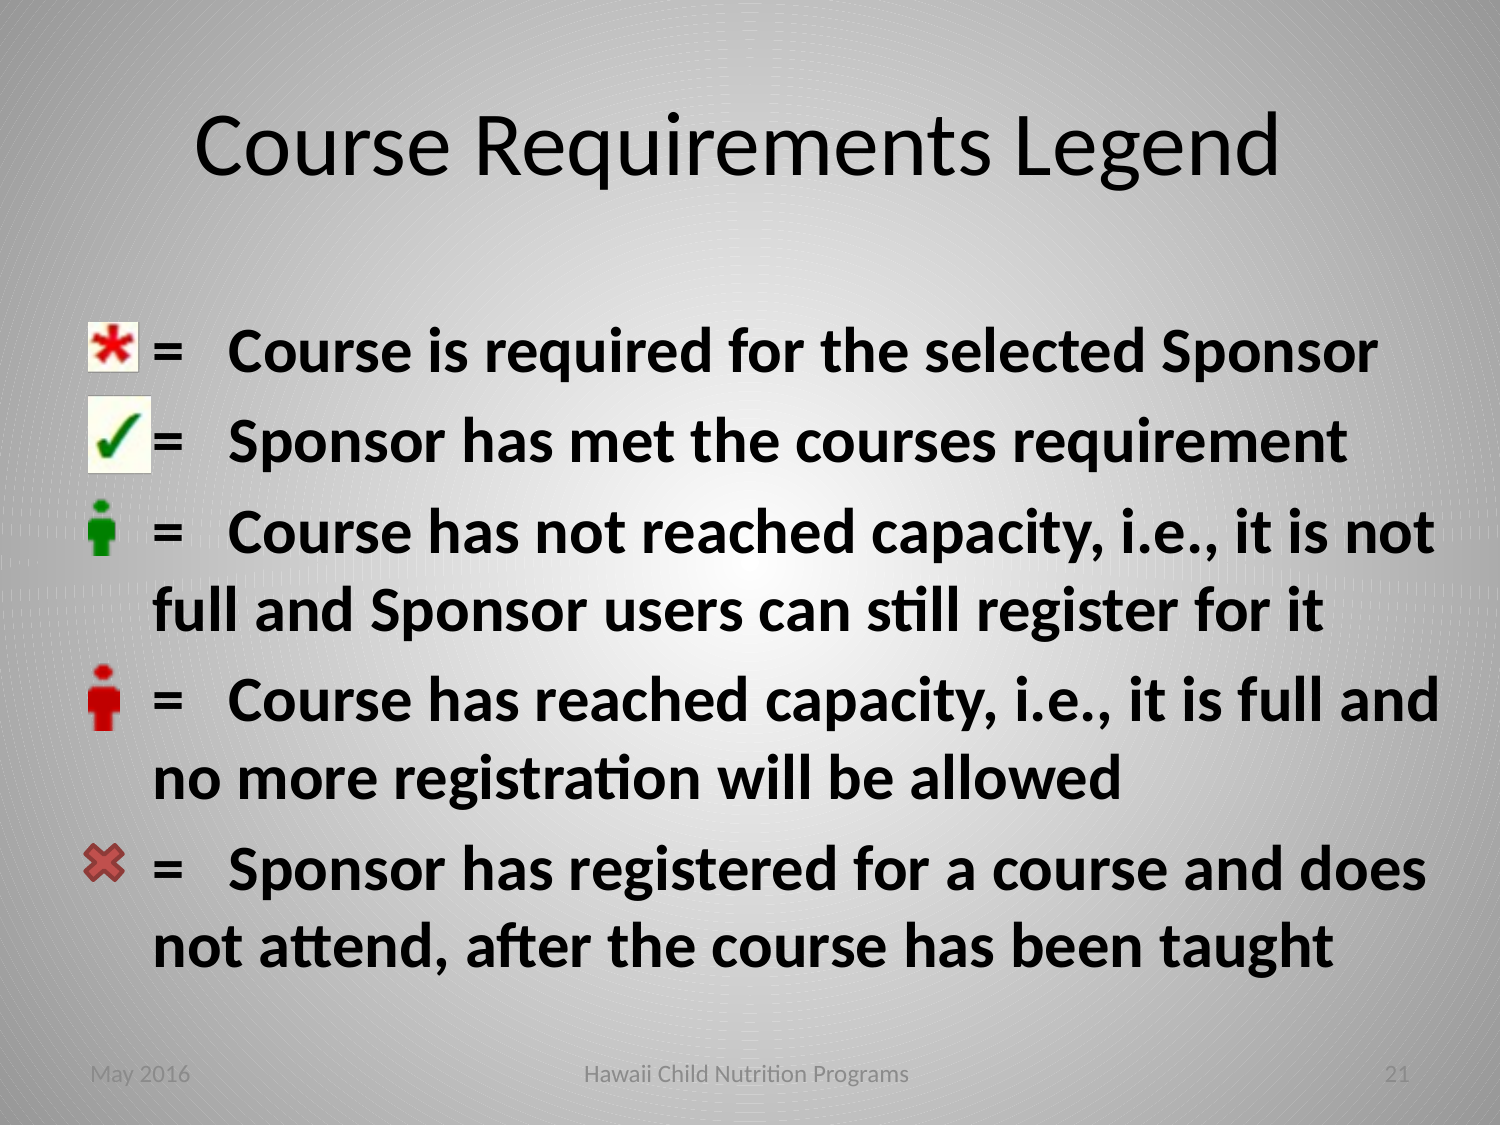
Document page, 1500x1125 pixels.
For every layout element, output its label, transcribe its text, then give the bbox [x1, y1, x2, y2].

list = Course is required for the selected Sponsor = Sponsor has met the courses requirement = Course has not reached capacity, i.e., it is not full and Sponsor users can still register for it = Course has reached capacity, i.e., it is full and no more registration will be allowed = Sponsor has registered for a course and does not attend, after the course has been taught [137, 299, 1488, 1043]
text_box [83, 842, 125, 883]
picture [87, 321, 151, 556]
footer Hawaii Child Nutrition Programs [512, 1042, 988, 1103]
title Course Requirements Legend [75, 45, 1425, 233]
slide_number 21 [1074, 1042, 1425, 1103]
picture [87, 662, 121, 731]
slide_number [75, 1042, 425, 1103]
